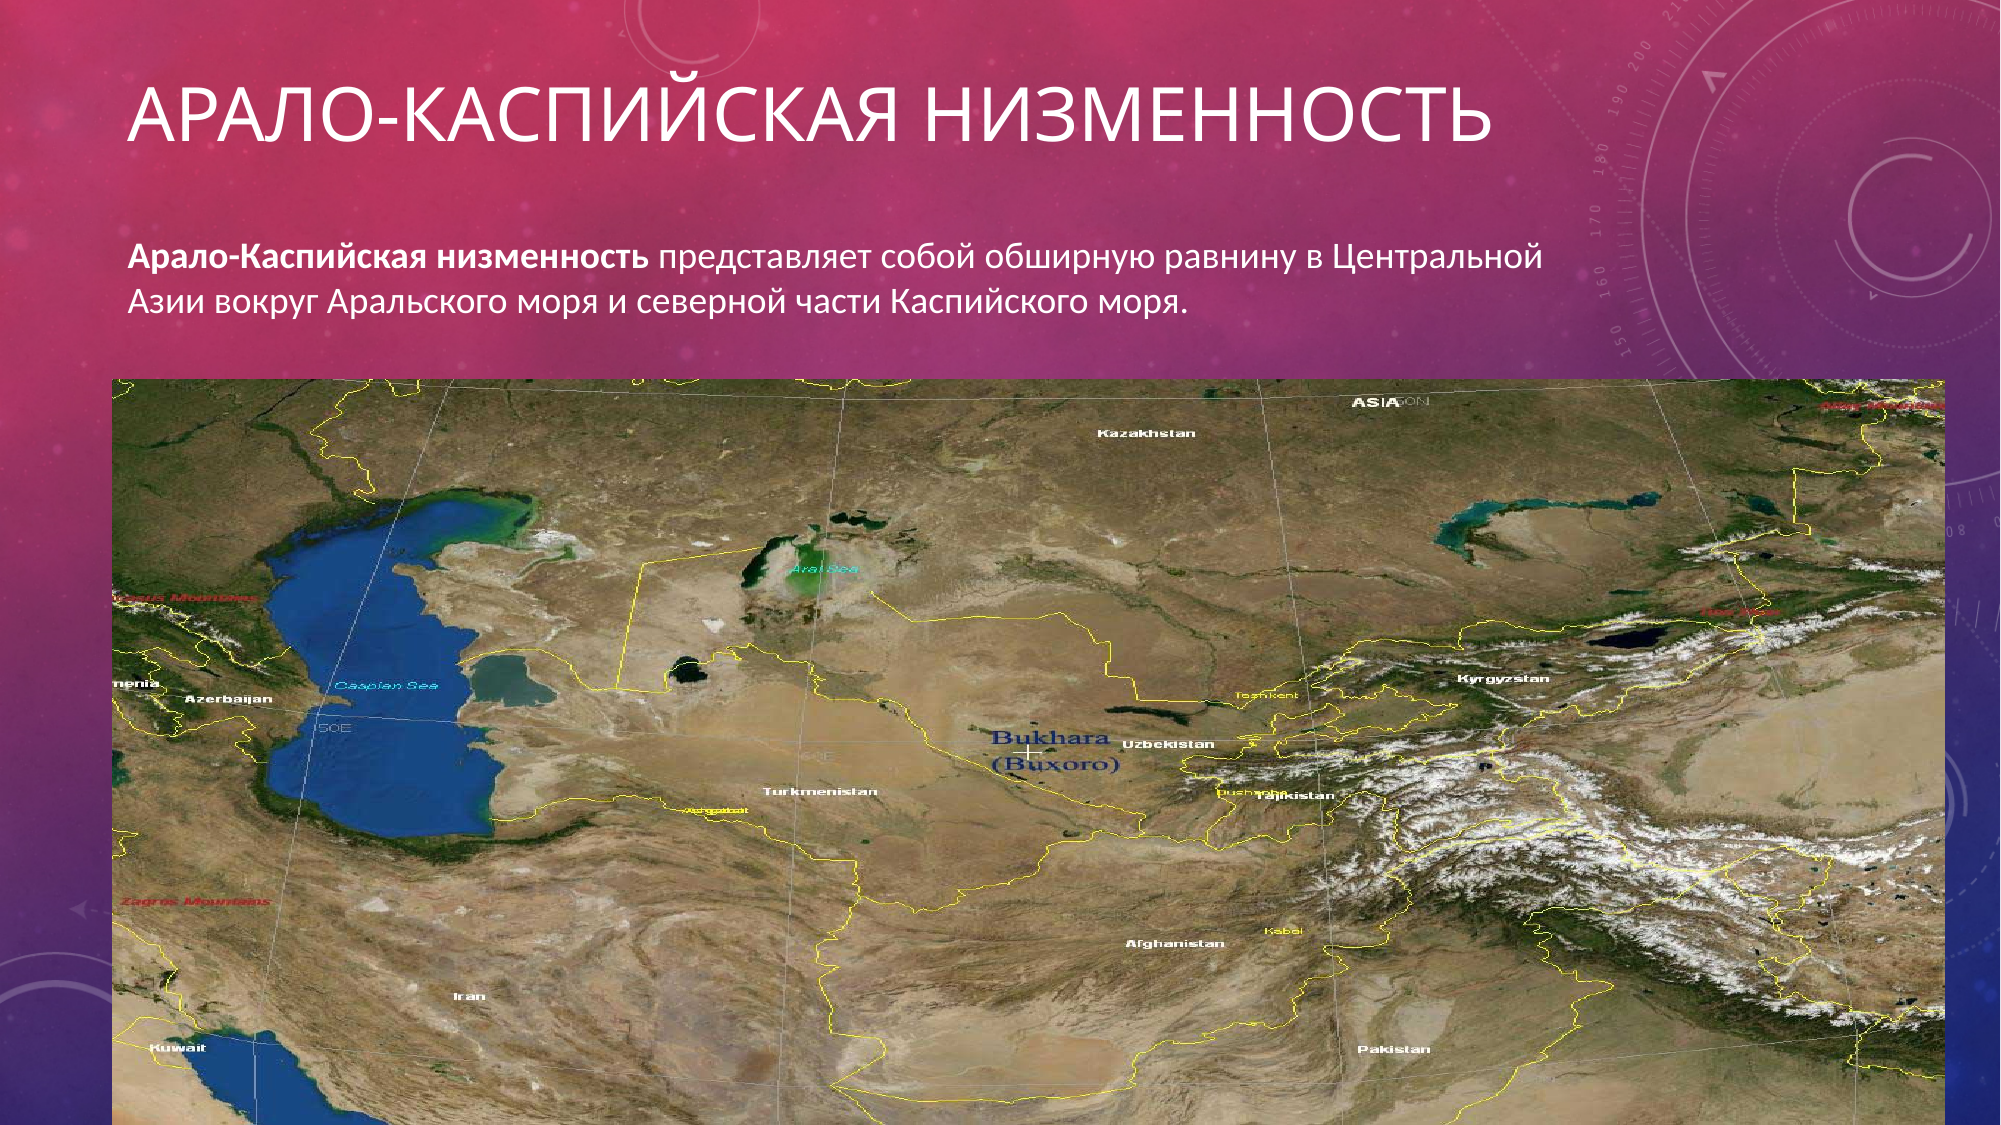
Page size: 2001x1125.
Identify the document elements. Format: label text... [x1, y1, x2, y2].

list Арало-Каспийская низменность представляет собой обширную равнину в Центральной Азии вокруг Аральского моря и северной части Каспийского моря. [112, 0, 1775, 378]
picture [0, 0, 2001, 1125]
